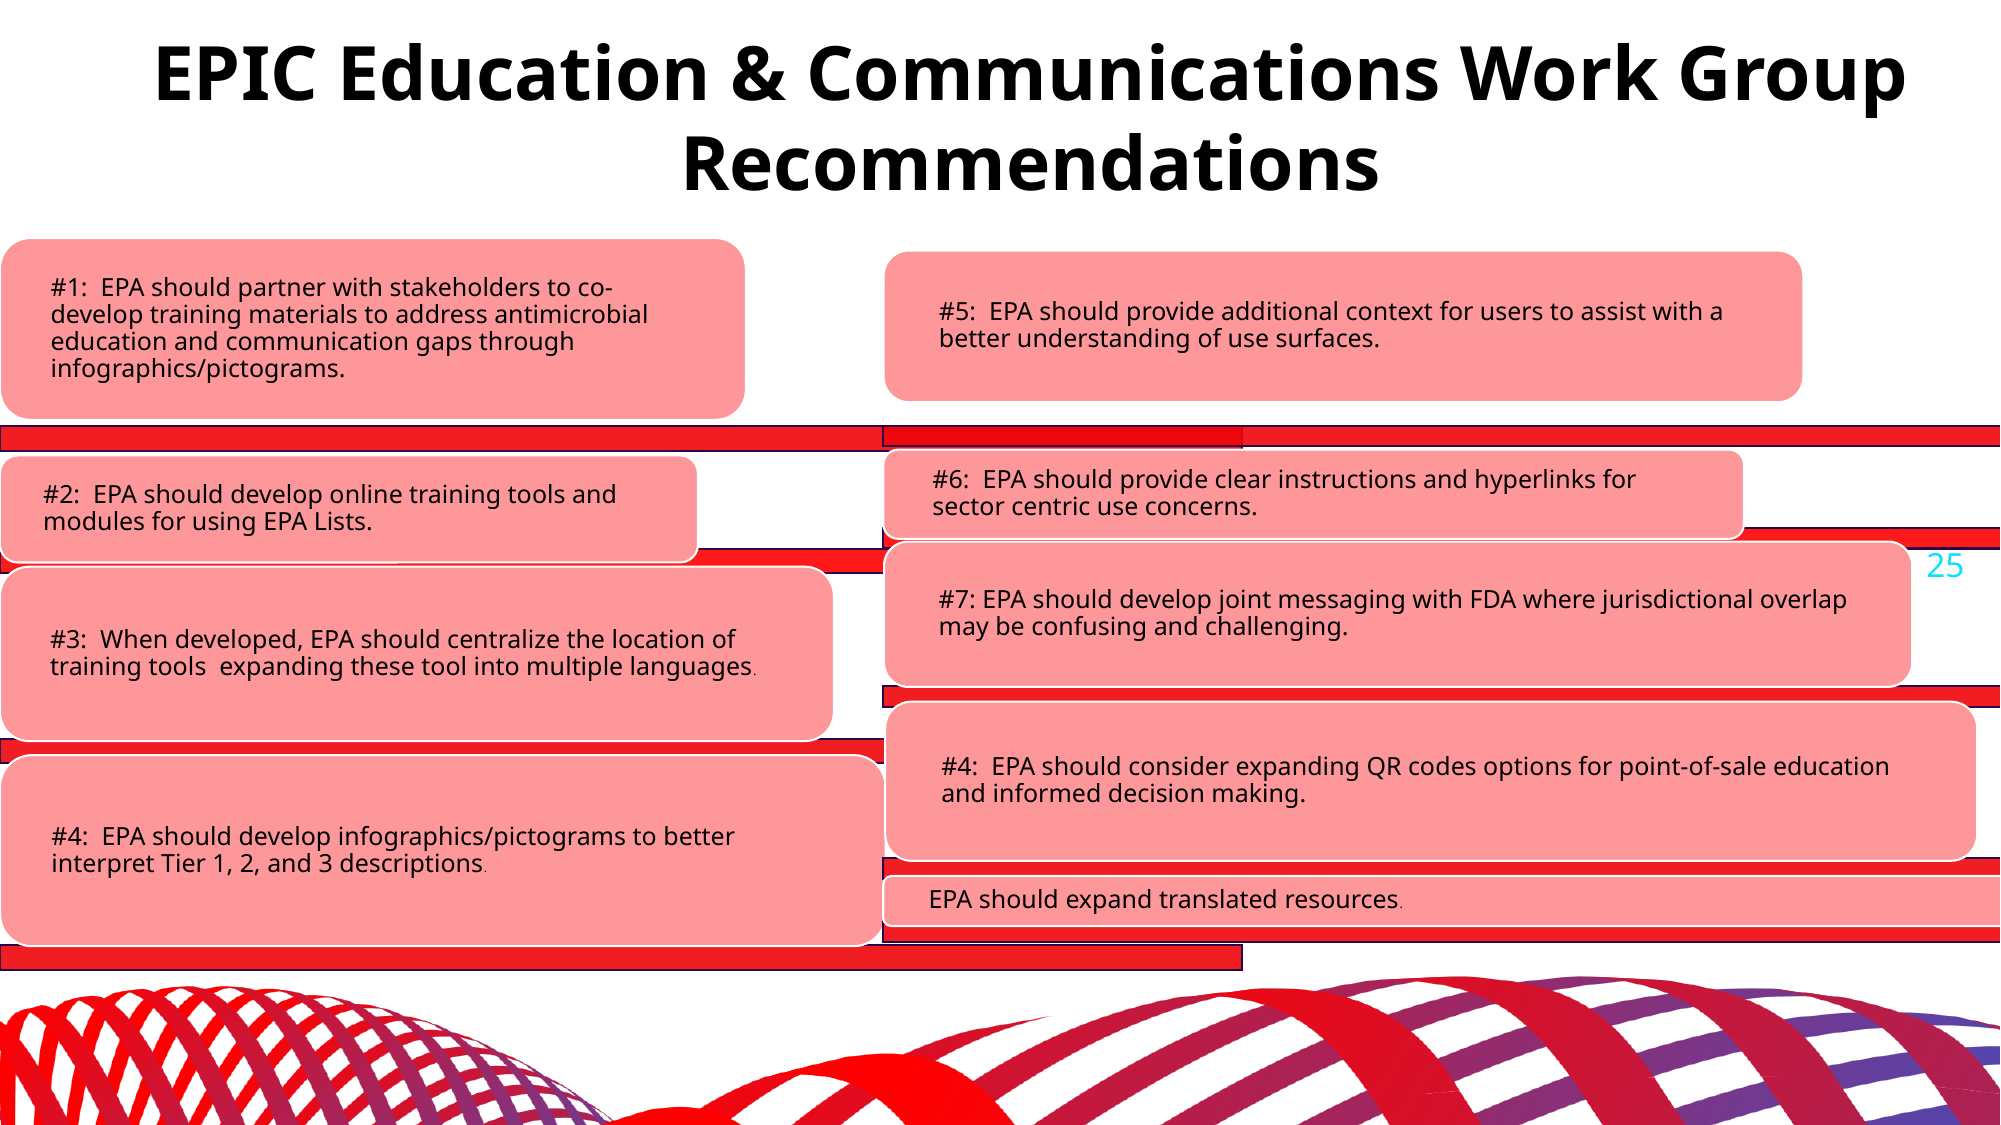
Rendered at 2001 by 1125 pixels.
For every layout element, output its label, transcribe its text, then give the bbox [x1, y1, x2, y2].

text_box EPIC Education & Communications Work Group Recommendations [113, 18, 1948, 213]
picture [0, 0, 2000, 238]
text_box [0, 238, 883, 991]
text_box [883, 238, 2000, 991]
picture [0, 991, 2000, 1125]
